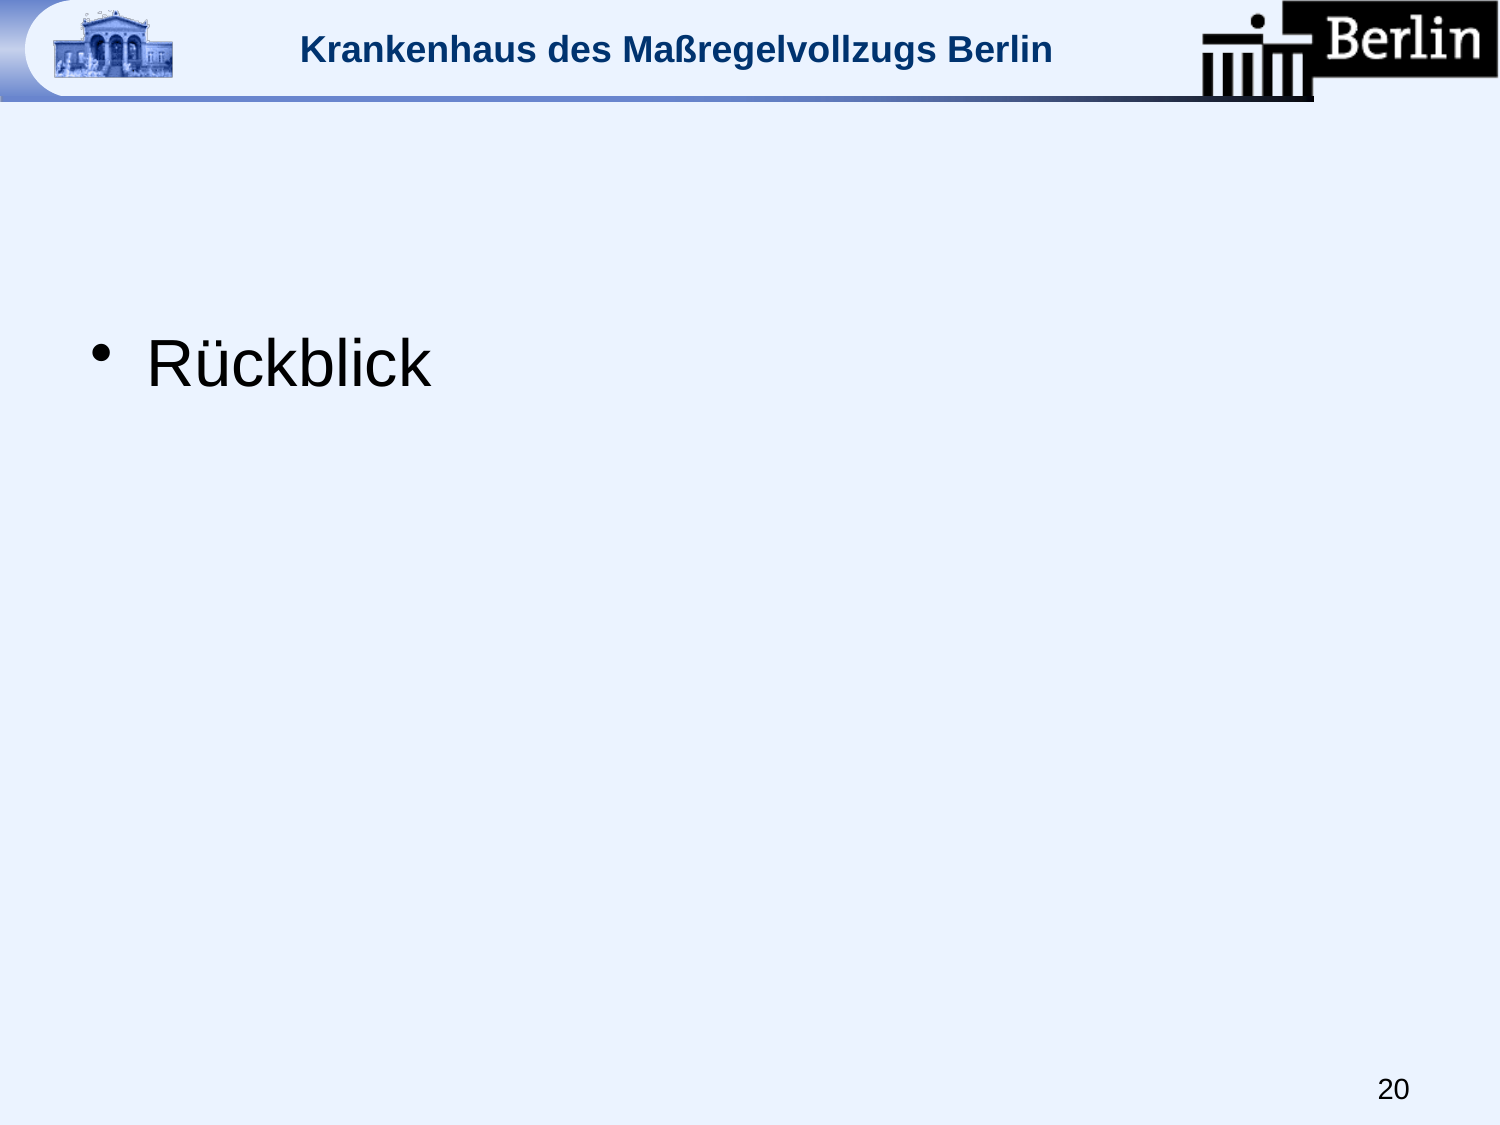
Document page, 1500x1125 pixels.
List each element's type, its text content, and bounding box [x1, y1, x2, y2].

list Rückblick [75, 312, 1425, 1048]
picture [0, 0, 1500, 102]
picture [51, 10, 175, 80]
slide_number 20 [1287, 1062, 1425, 1103]
